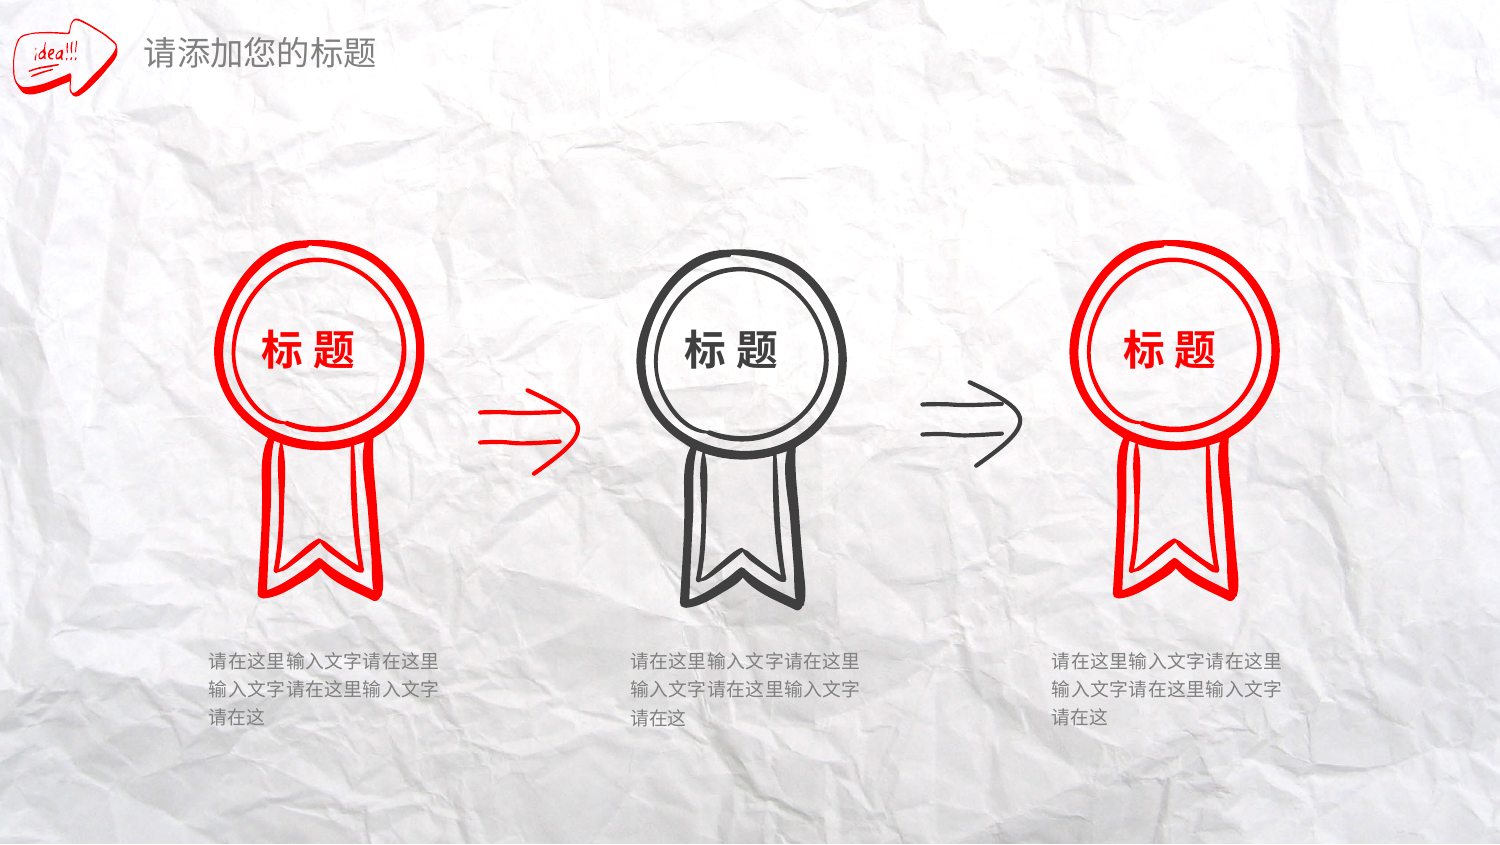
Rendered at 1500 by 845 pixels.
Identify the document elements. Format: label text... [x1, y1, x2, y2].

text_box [1061, 238, 1300, 603]
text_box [480, 389, 579, 474]
text_box 请在这里输入文字请在这里输入文字请在这里输入文字请在这 [619, 638, 872, 735]
text_box 请在这里输入文字请在这里输入文字请在这里输入文字请在这 [197, 638, 451, 734]
text_box 请在这里输入文字请在这里输入文字请在这里输入文字请在这 [1040, 638, 1294, 734]
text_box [922, 381, 1021, 466]
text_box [628, 247, 852, 612]
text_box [206, 238, 444, 603]
picture [0, 0, 1500, 844]
